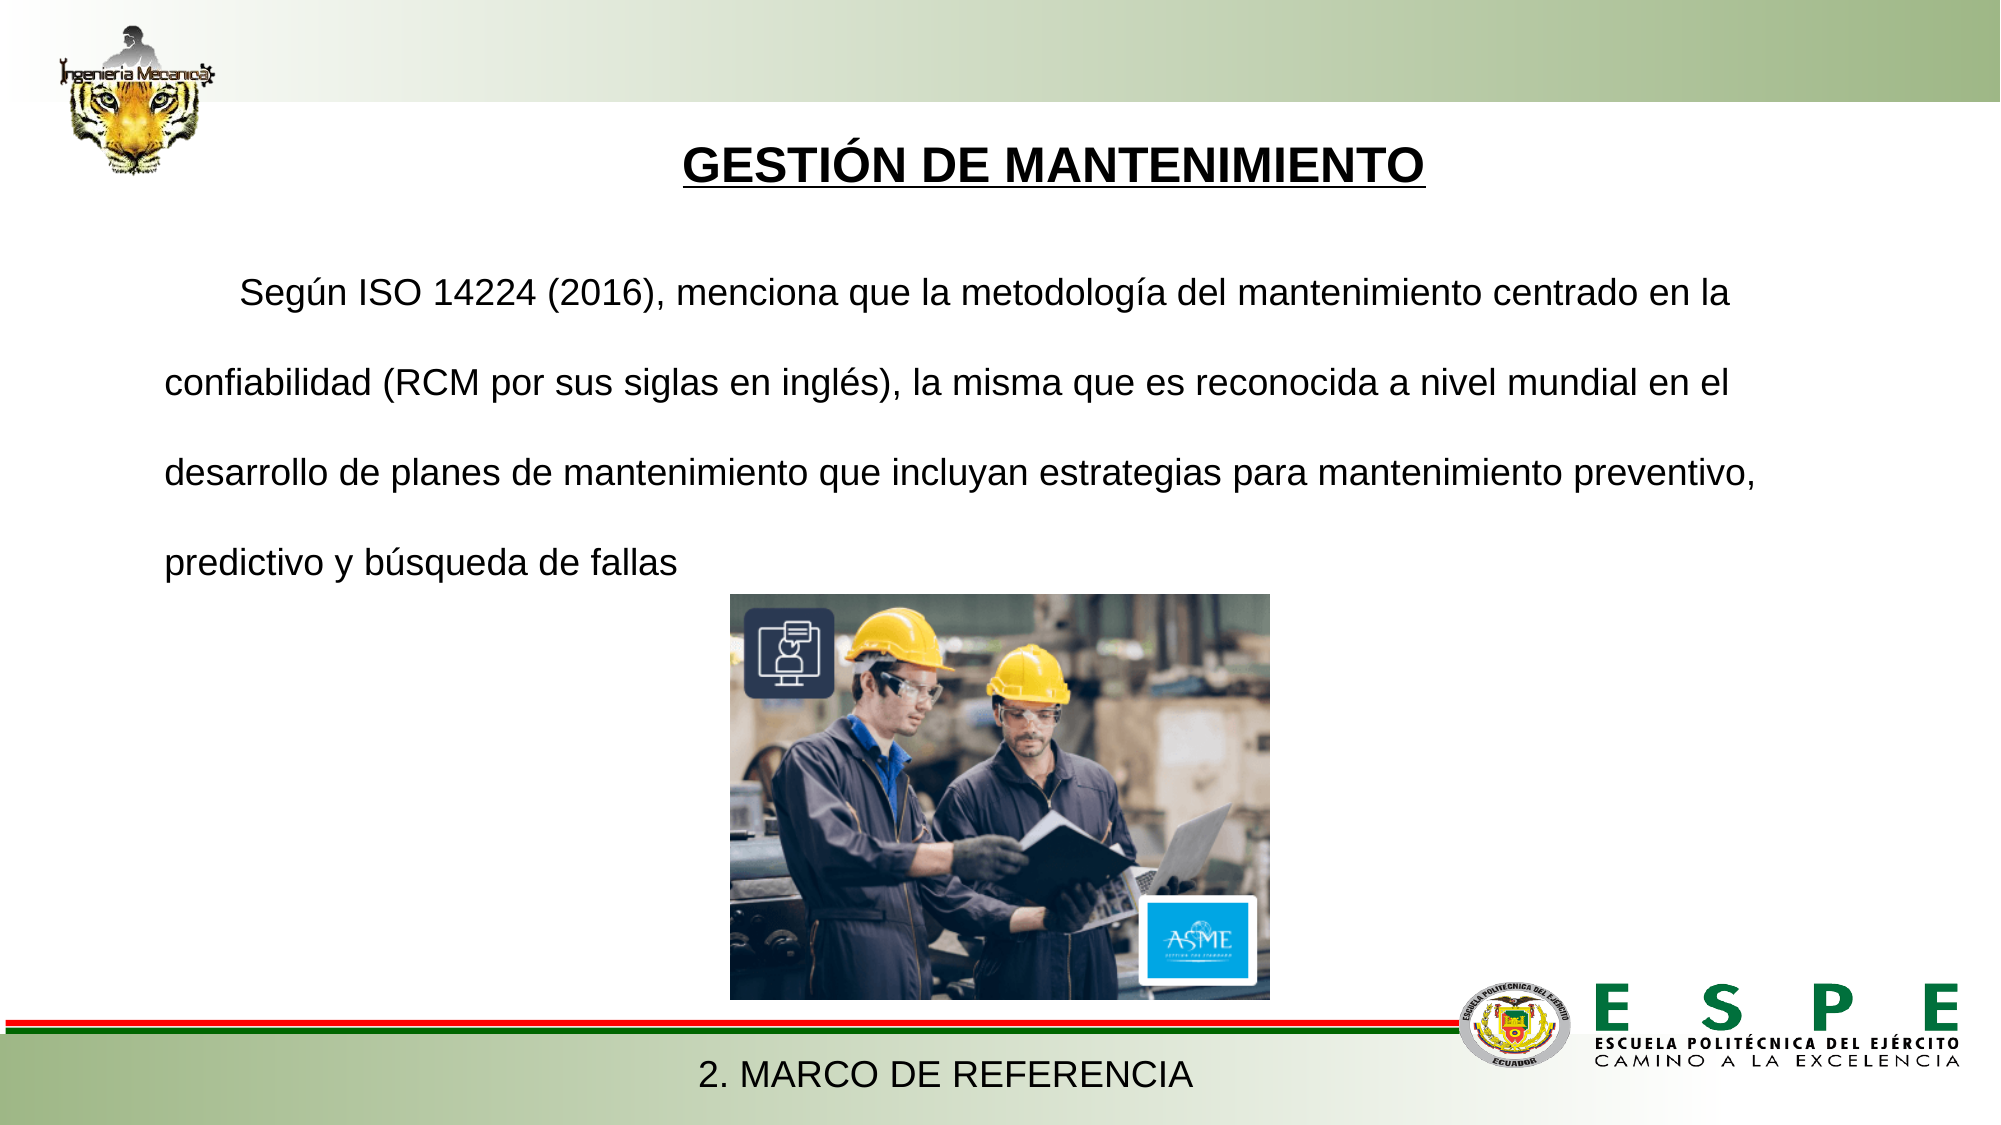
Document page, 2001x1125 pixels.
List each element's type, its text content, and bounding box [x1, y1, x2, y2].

picture [729, 594, 1270, 1000]
text_box GESTIÓN DE MANTENIMIENTO [217, 125, 1891, 201]
footer 2. MARCO DE REFERENCIA [683, 1042, 1317, 1103]
picture [55, 21, 218, 179]
picture [1409, 964, 2000, 1093]
text_box Según ISO 14224 (2016), menciona que la metodología del mantenimiento centrado en la confiabilidad (RCM por sus siglas en inglés), la misma que es reconocida a nivel mundial en el desarrollo de planes de mantenimiento que incluyan estrategias para mantenimiento preventivo, predictivo y búsqueda de fallas [149, 215, 1851, 591]
